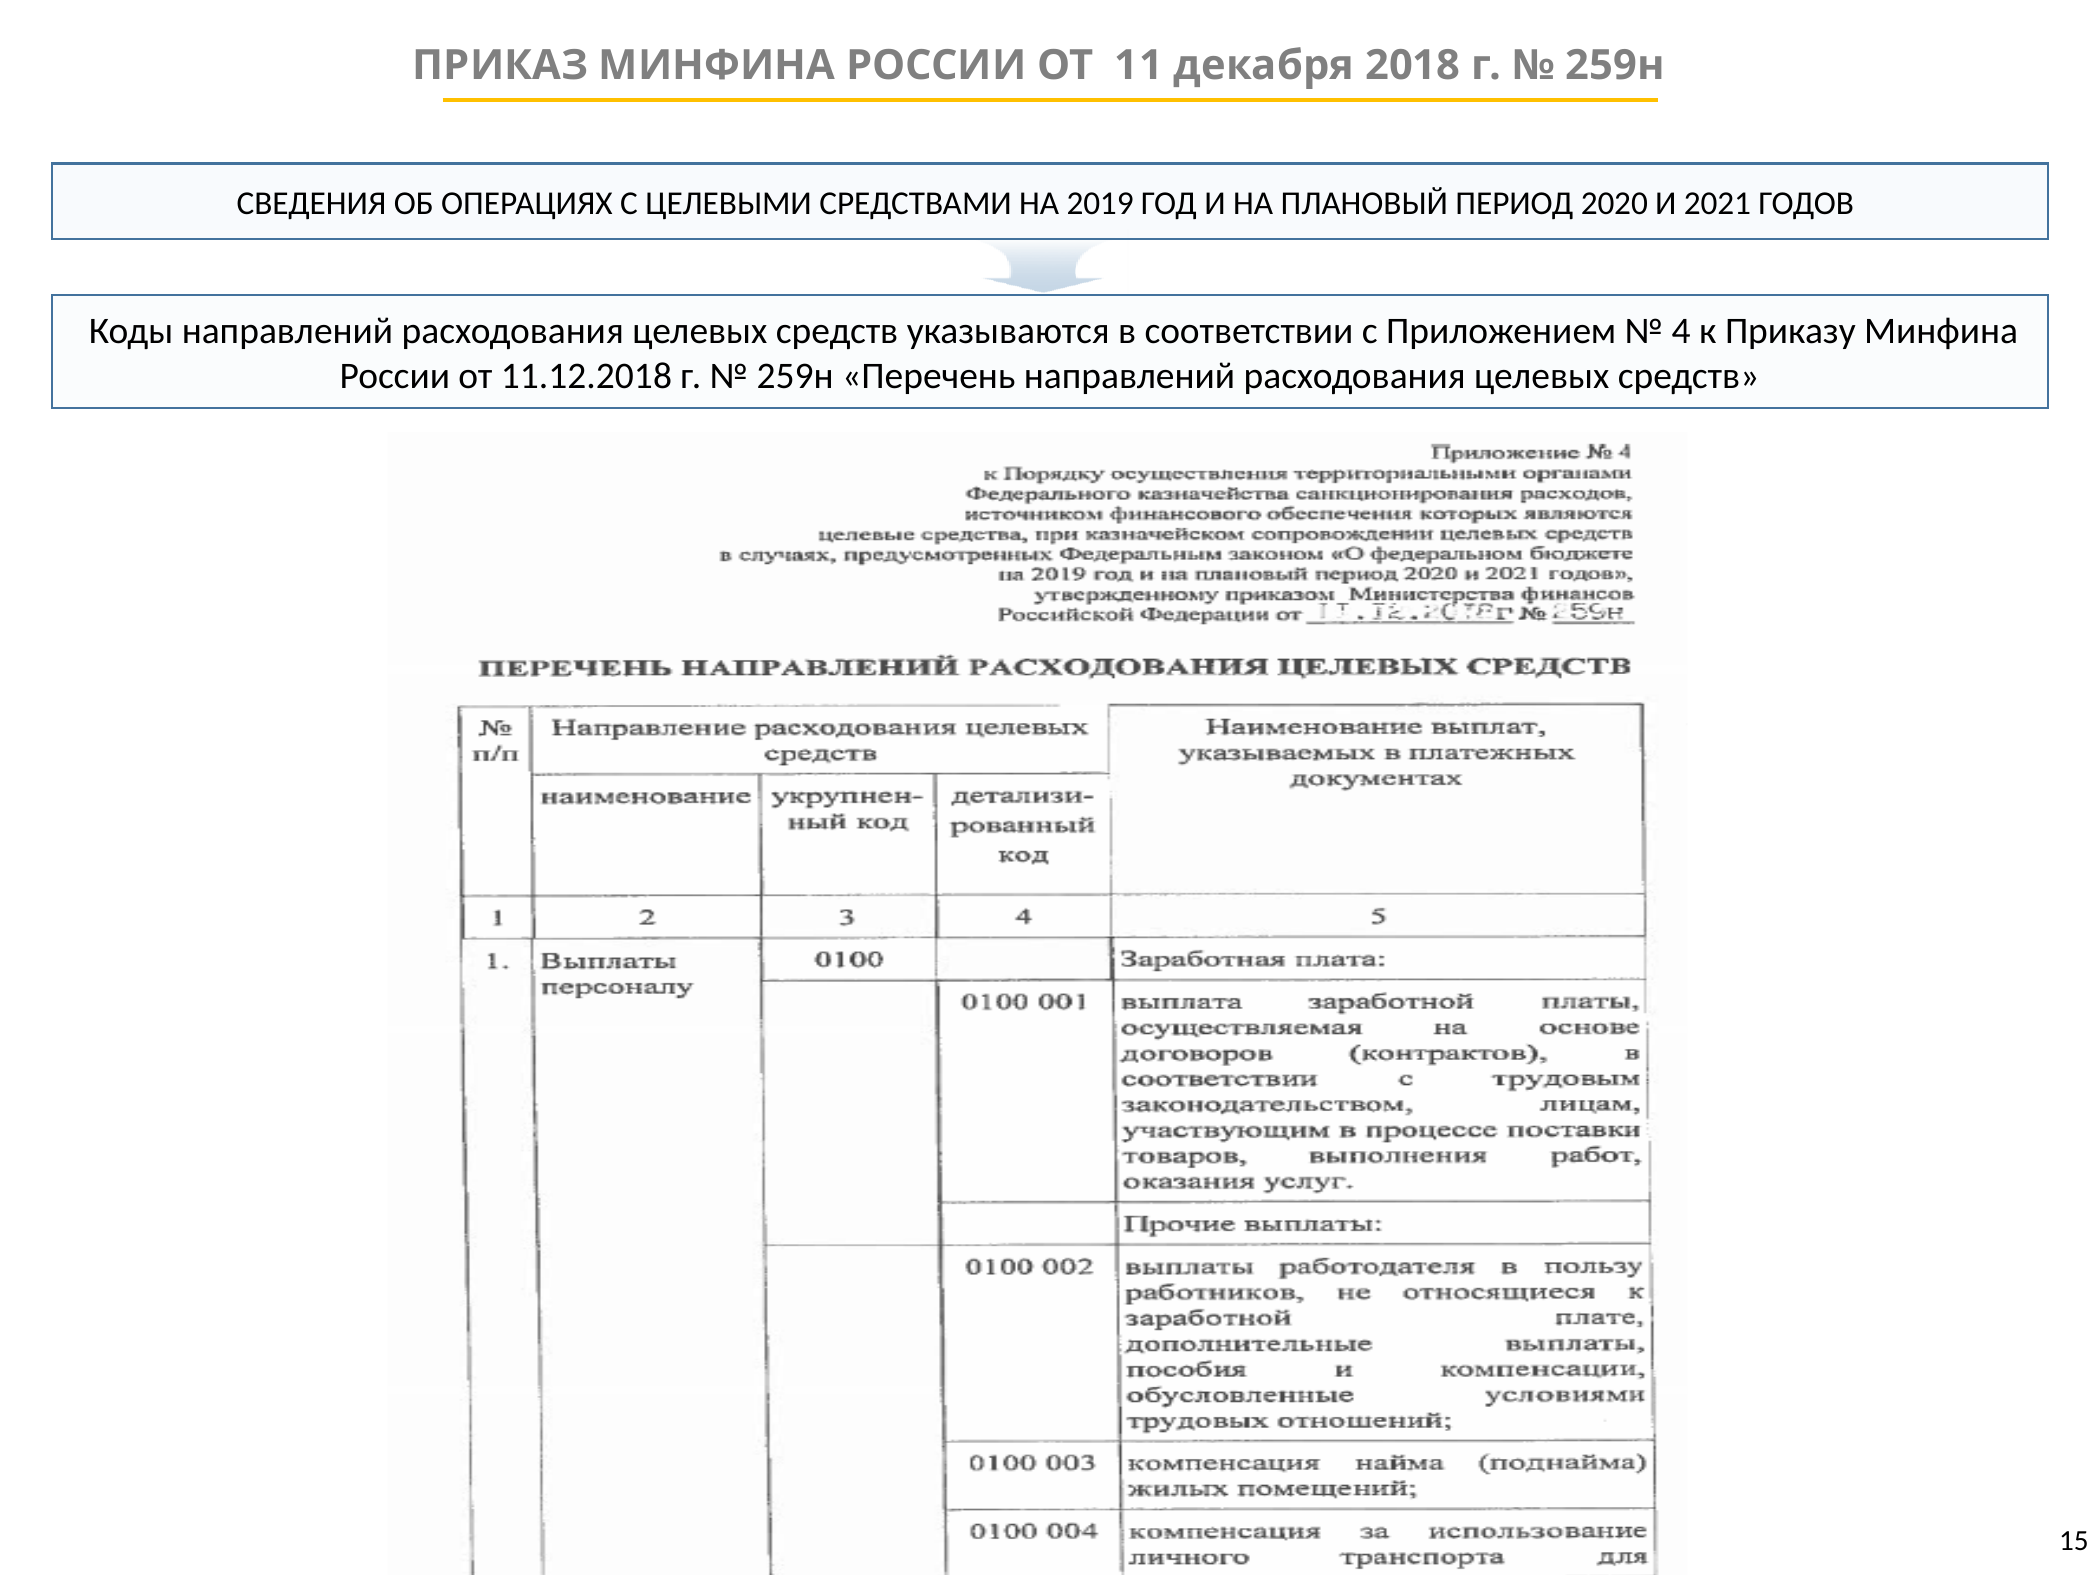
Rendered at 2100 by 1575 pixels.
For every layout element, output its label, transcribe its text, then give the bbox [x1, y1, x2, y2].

text_box ПРИКАЗ МИНФИНА РОССИИ ОТ 11 декабря 2018 г. № 259н [52, 30, 2049, 96]
text_box СВЕДЕНИЯ ОБ ОПЕРАЦИЯХ С ЦЕЛЕВЫМИ СРЕДСТВАМИ НА 2019 ГОД И НА ПЛАНОВЫЙ ПЕРИОД 2020 И 2021 ГОДОВ [51, 162, 2049, 240]
picture [387, 432, 1688, 1575]
text_box Коды направлений расходования целевых средств указываются в соответствии с Приложением № 4 к Приказу Минфина России от 11.12.2018 г. № 259н «Перечень направлений расходования целевых средств» [51, 294, 2049, 409]
text_box 15 [2044, 1514, 2100, 1575]
picture [954, 229, 1129, 294]
